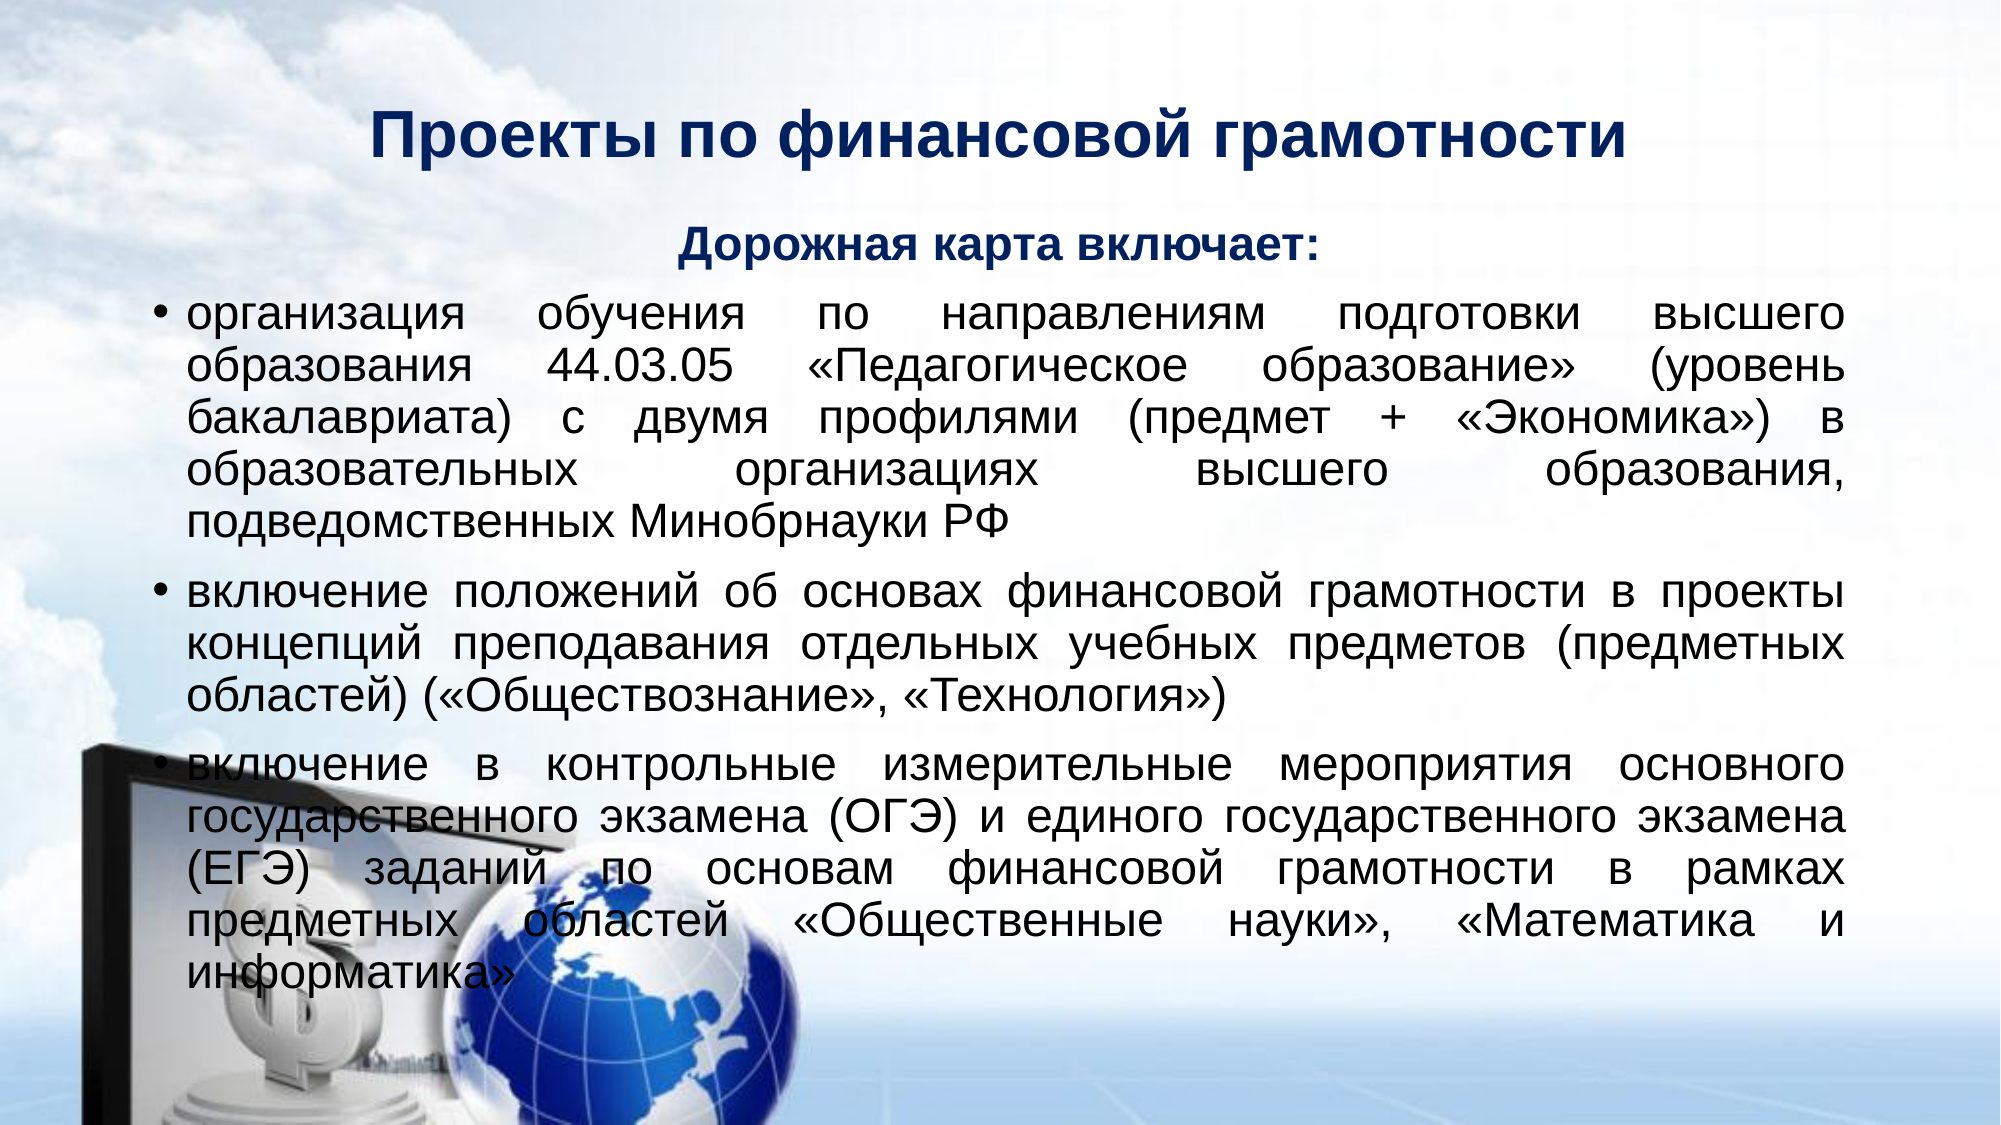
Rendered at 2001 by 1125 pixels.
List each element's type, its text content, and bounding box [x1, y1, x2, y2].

picture [0, 0, 2001, 1125]
list Дорожная карта включает: организация обучения по направлениям подготовки высшего образования 44.03.05 «Педагогическое образование» (уровень бакалавриата) с двумя профилями (предмет + «Экономика») в образовательных организациях высшего образования, подведомственных Минобрнауки РФ включение положений об основах финансовой грамотности в проекты концепций преподавания отдельных учебных предметов (предметных областей) («Обществознание», «Технология») включение в контрольные измерительные мероприятия основного государственного экзамена (ОГЭ) и единого государственного экзамена (ЕГЭ) заданий по основам финансовой грамотности в рамках предметных областей «Общественные науки», «Математика и информатика» [137, 210, 1863, 1014]
title Проекты по финансовой грамотности [137, 59, 1863, 210]
